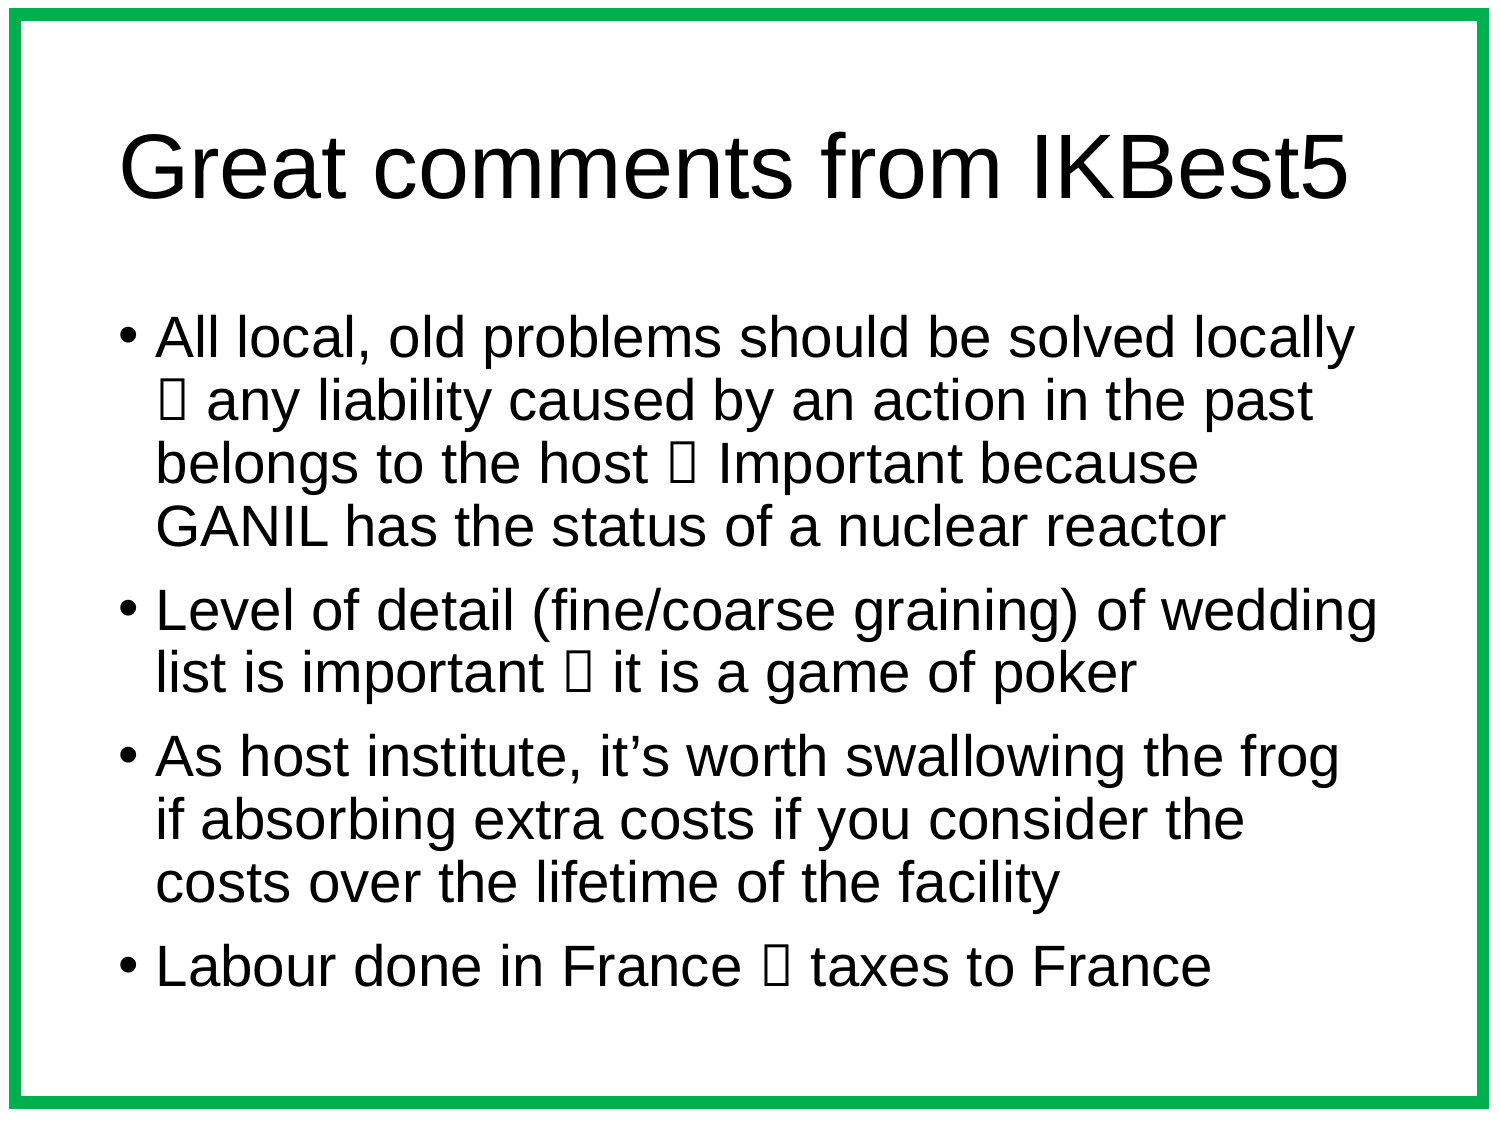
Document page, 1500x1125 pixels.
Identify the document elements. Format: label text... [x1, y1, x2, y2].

title Great comments from IKBest5 [103, 59, 1397, 278]
list All local, old problems should be solved locally  any liability caused by an action in the past belongs to the host  Important because GANIL has the status of a nuclear reactor Level of detail (fine/coarse graining) of wedding list is important  it is a game of poker As host institute, it’s worth swallowing the frog if absorbing extra costs if you consider the costs over the lifetime of the facility Labour done in France  taxes to France [103, 299, 1397, 1014]
